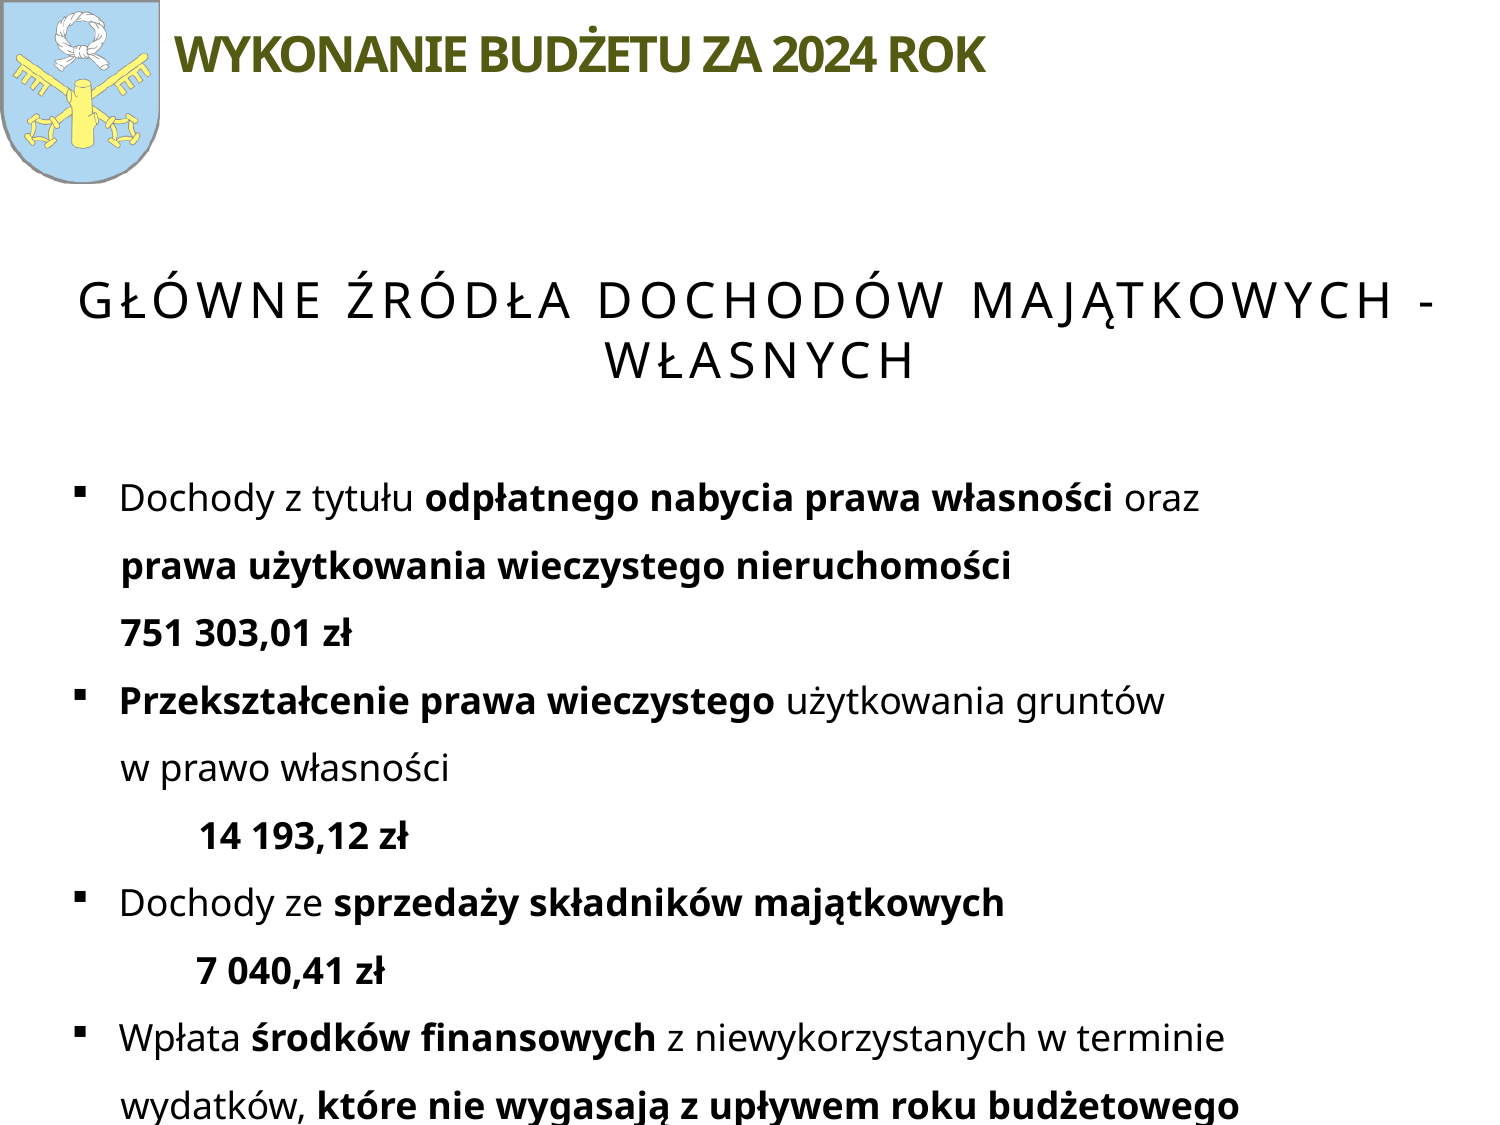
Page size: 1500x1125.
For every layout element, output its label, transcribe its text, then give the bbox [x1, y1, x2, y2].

title WYKONANIE BUDŻETU ZA 2024 ROK [160, 0, 1497, 163]
text_box Dochody z tytułu odpłatnego nabycia prawa własności oraz prawa użytkowania wieczystego nieruchomości 751 303,01 zł Przekształcenie prawa wieczystego użytkowania gruntów w prawo własności 14 193,12 zł Dochody ze sprzedaży składników majątkowych 7 040,41 zł Wpłata środków finansowych z niewykorzystanych w terminie wydatków, które nie wygasają z upływem roku budżetowego 47 550,30 zł [56, 444, 1444, 1125]
text_box GŁÓWNE ŹRÓDŁA DOCHODÓW MAJĄTKOWYCH - WŁASNYCH [18, 261, 1500, 397]
picture [0, 0, 160, 185]
